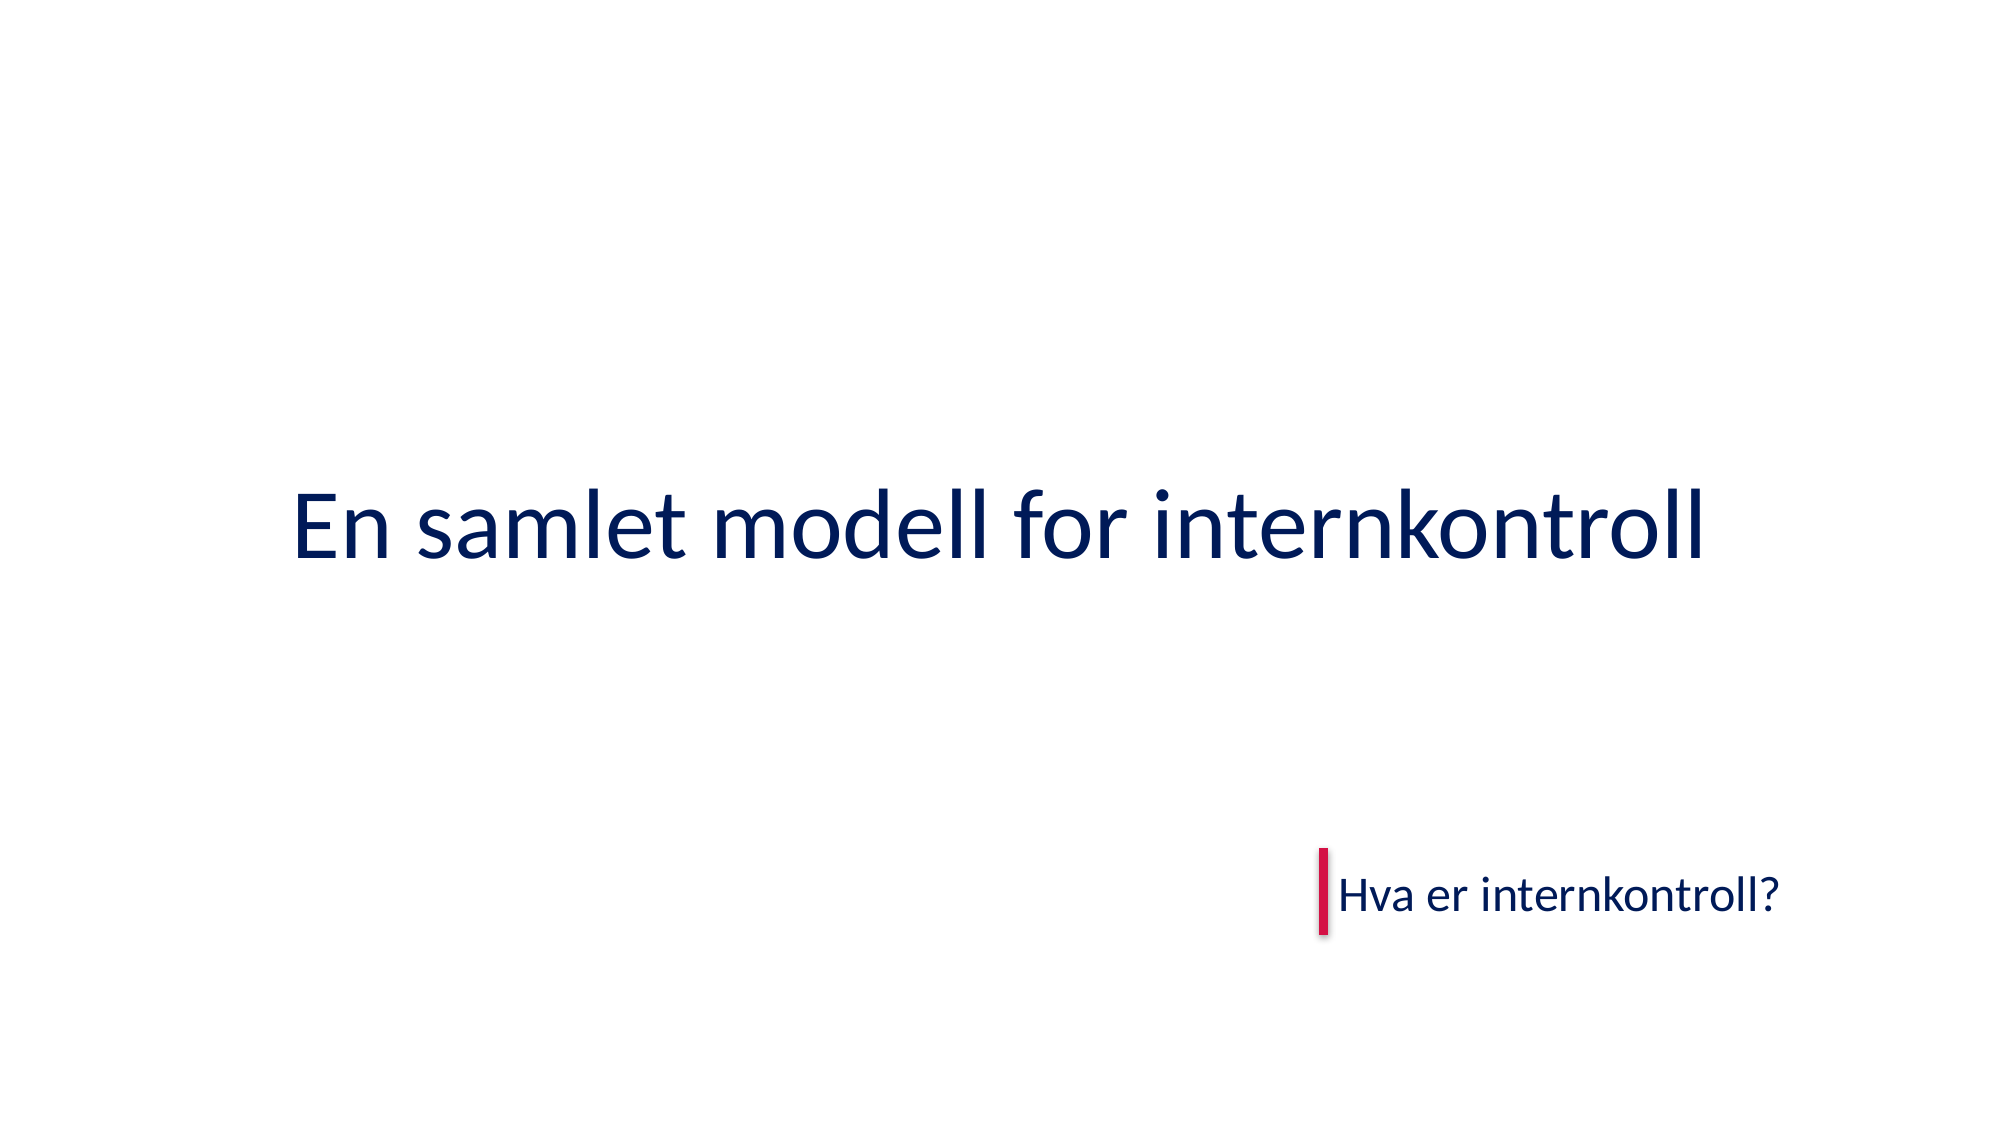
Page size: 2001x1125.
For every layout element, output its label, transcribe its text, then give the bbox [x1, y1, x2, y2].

title En samlet modell for internkontroll [265, 424, 1735, 613]
text_box Hva er internkontroll? [1323, 805, 1818, 978]
